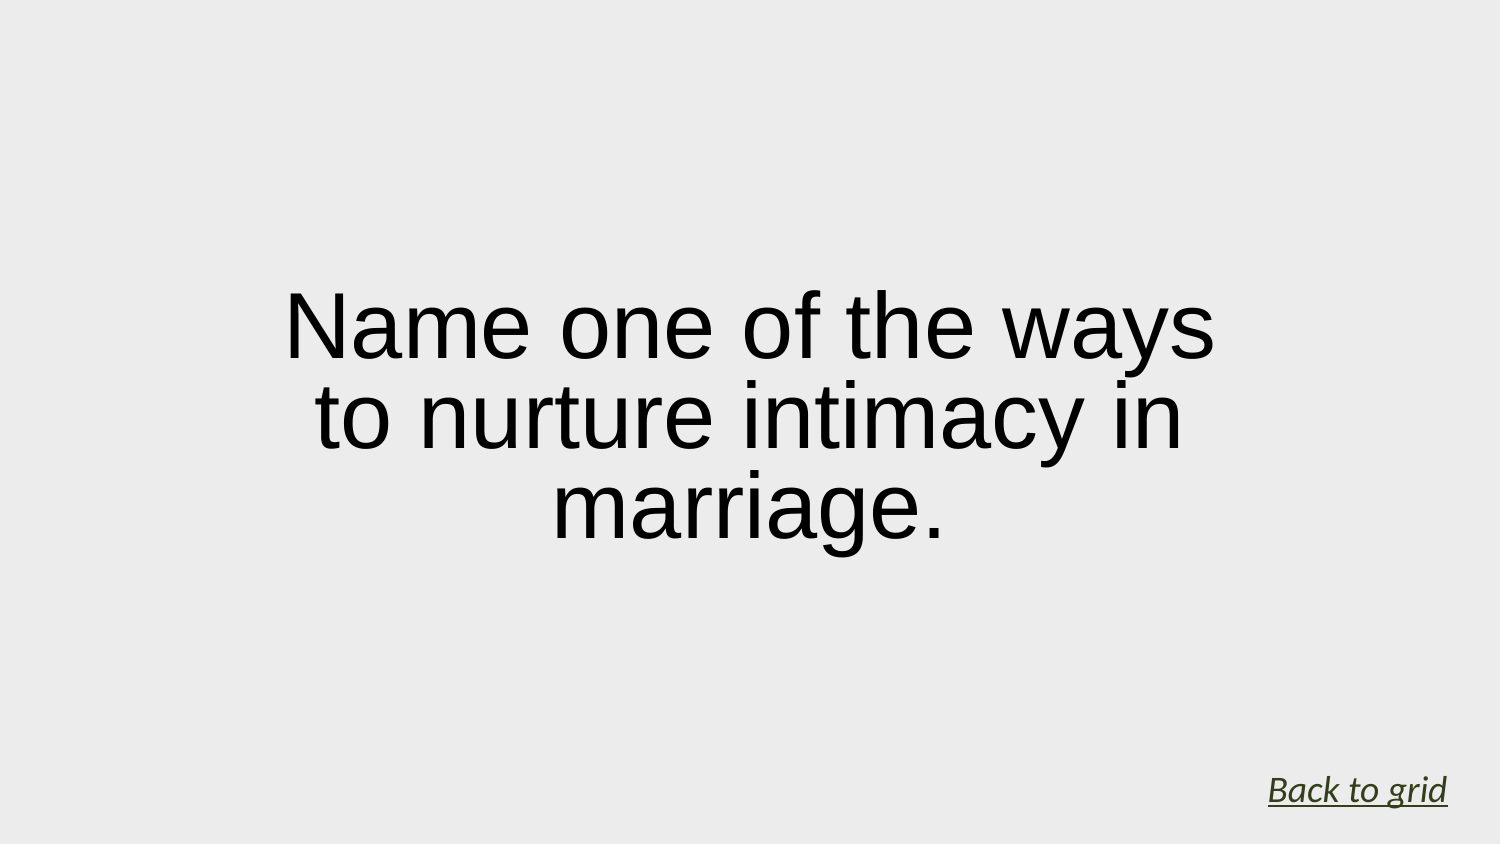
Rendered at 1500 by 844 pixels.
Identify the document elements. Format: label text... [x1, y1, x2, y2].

text_box Back to grid [862, 757, 1463, 818]
title Name one of the ways to nurture intimacy in marriage. [75, 124, 1425, 720]
